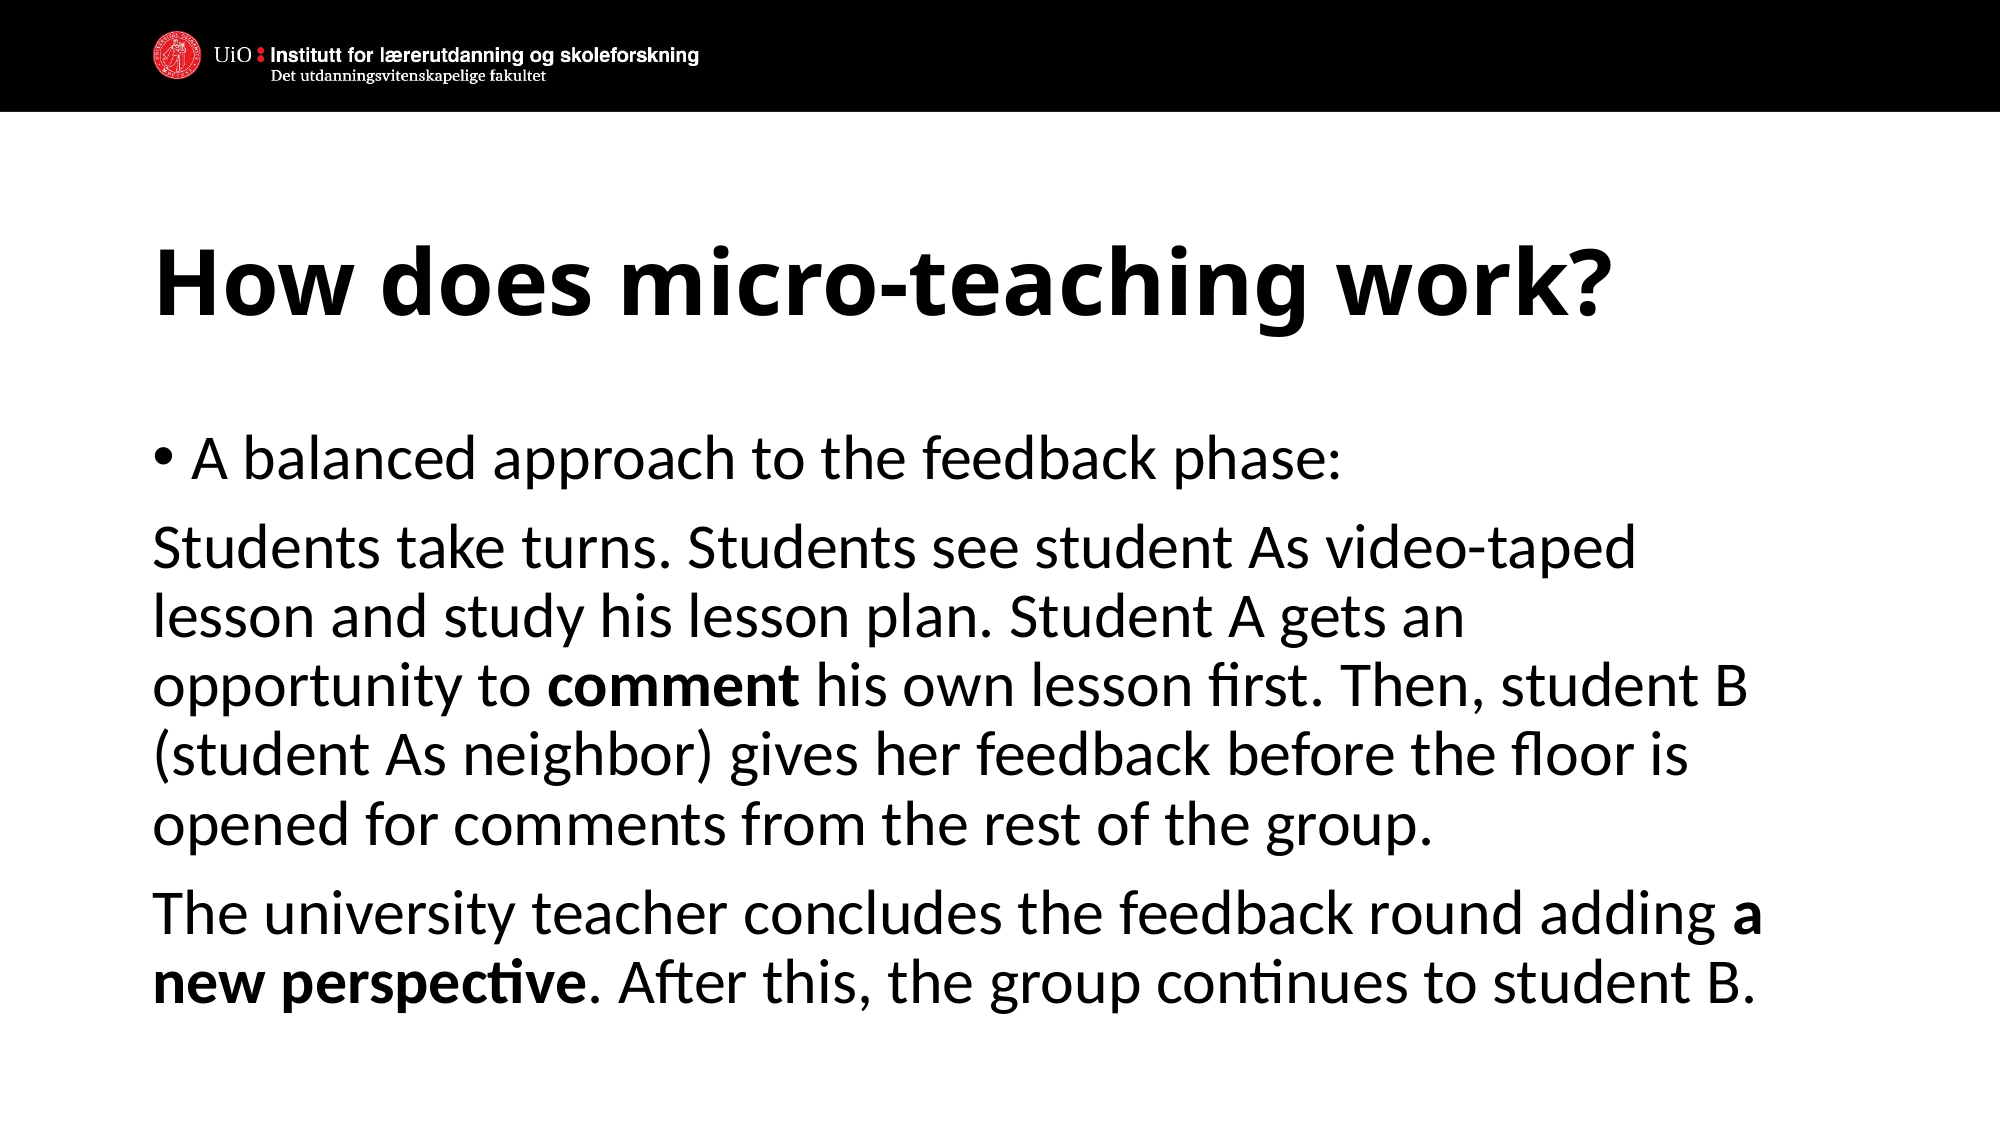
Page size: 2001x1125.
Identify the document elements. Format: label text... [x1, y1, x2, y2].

list A balanced approach to the feedback phase: Students take turns. Students see student As video-taped lesson and study his lesson plan. Student A gets an opportunity to comment his own lesson first. Then, student B (student As neighbor) gives her feedback before the floor is opened for comments from the rest of the group. The university teacher concludes the feedback round adding a new perspective. After this, the group continues to student B. [137, 416, 1782, 1045]
picture [0, 0, 2000, 1125]
title How does micro-teaching work? [137, 177, 1863, 395]
